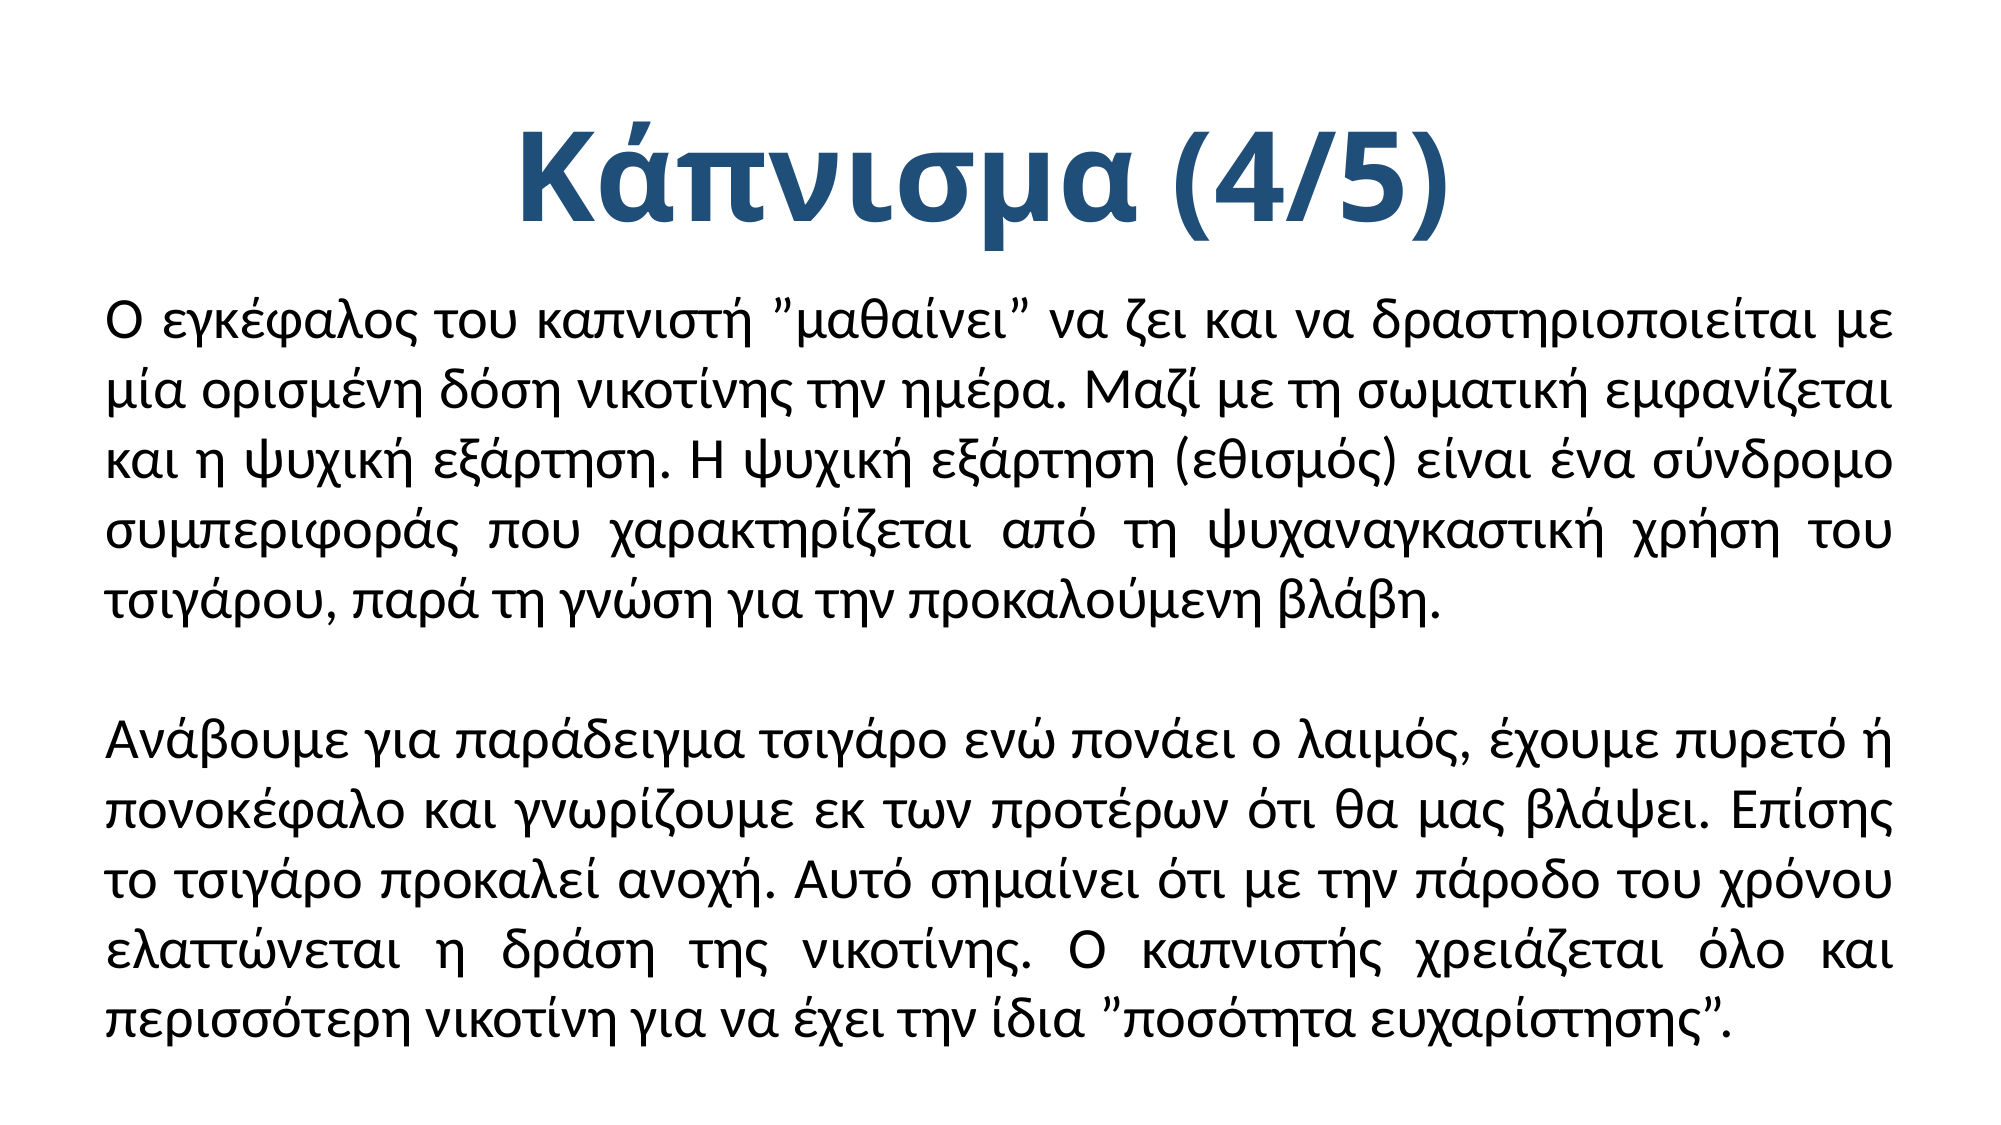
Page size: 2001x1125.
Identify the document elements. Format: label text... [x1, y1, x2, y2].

text_box Κάπνισμα (4/5) [164, 88, 1800, 254]
text_box Ο εγκέφαλος του καπνιστή ”μαθαίνει” να ζει και να δραστηριοποιείται με μία ορισμένη δόση νικοτίνης την ημέρα. Μαζί με τη σωματική εμφανίζεται και η ψυχική εξάρτηση. Η ψυχική εξάρτηση (εθισμός) είναι ένα σύνδρομο συμπεριφοράς που χαρακτηρίζεται από τη ψυχαναγκαστική χρήση του τσιγάρου, παρά τη γνώση για την προκαλούμενη βλάβη. Ανάβουμε για παράδειγμα τσιγάρο ενώ πονάει ο λαιμός, έχουμε πυρετό ή πονοκέφαλο και γνωρίζουμε εκ των προτέρων ότι θα μας βλάψει. Επίσης το τσιγάρο προκαλεί ανοχή. Αυτό σημαίνει ότι με την πάροδο του χρόνου ελαττώνεται η δράση της νικοτίνης. Ο καπνιστής χρειάζεται όλο και περισσότερη νικοτίνη για να έχει την ίδια ”ποσότητα ευχαρίστησης”. [90, 272, 1910, 1057]
